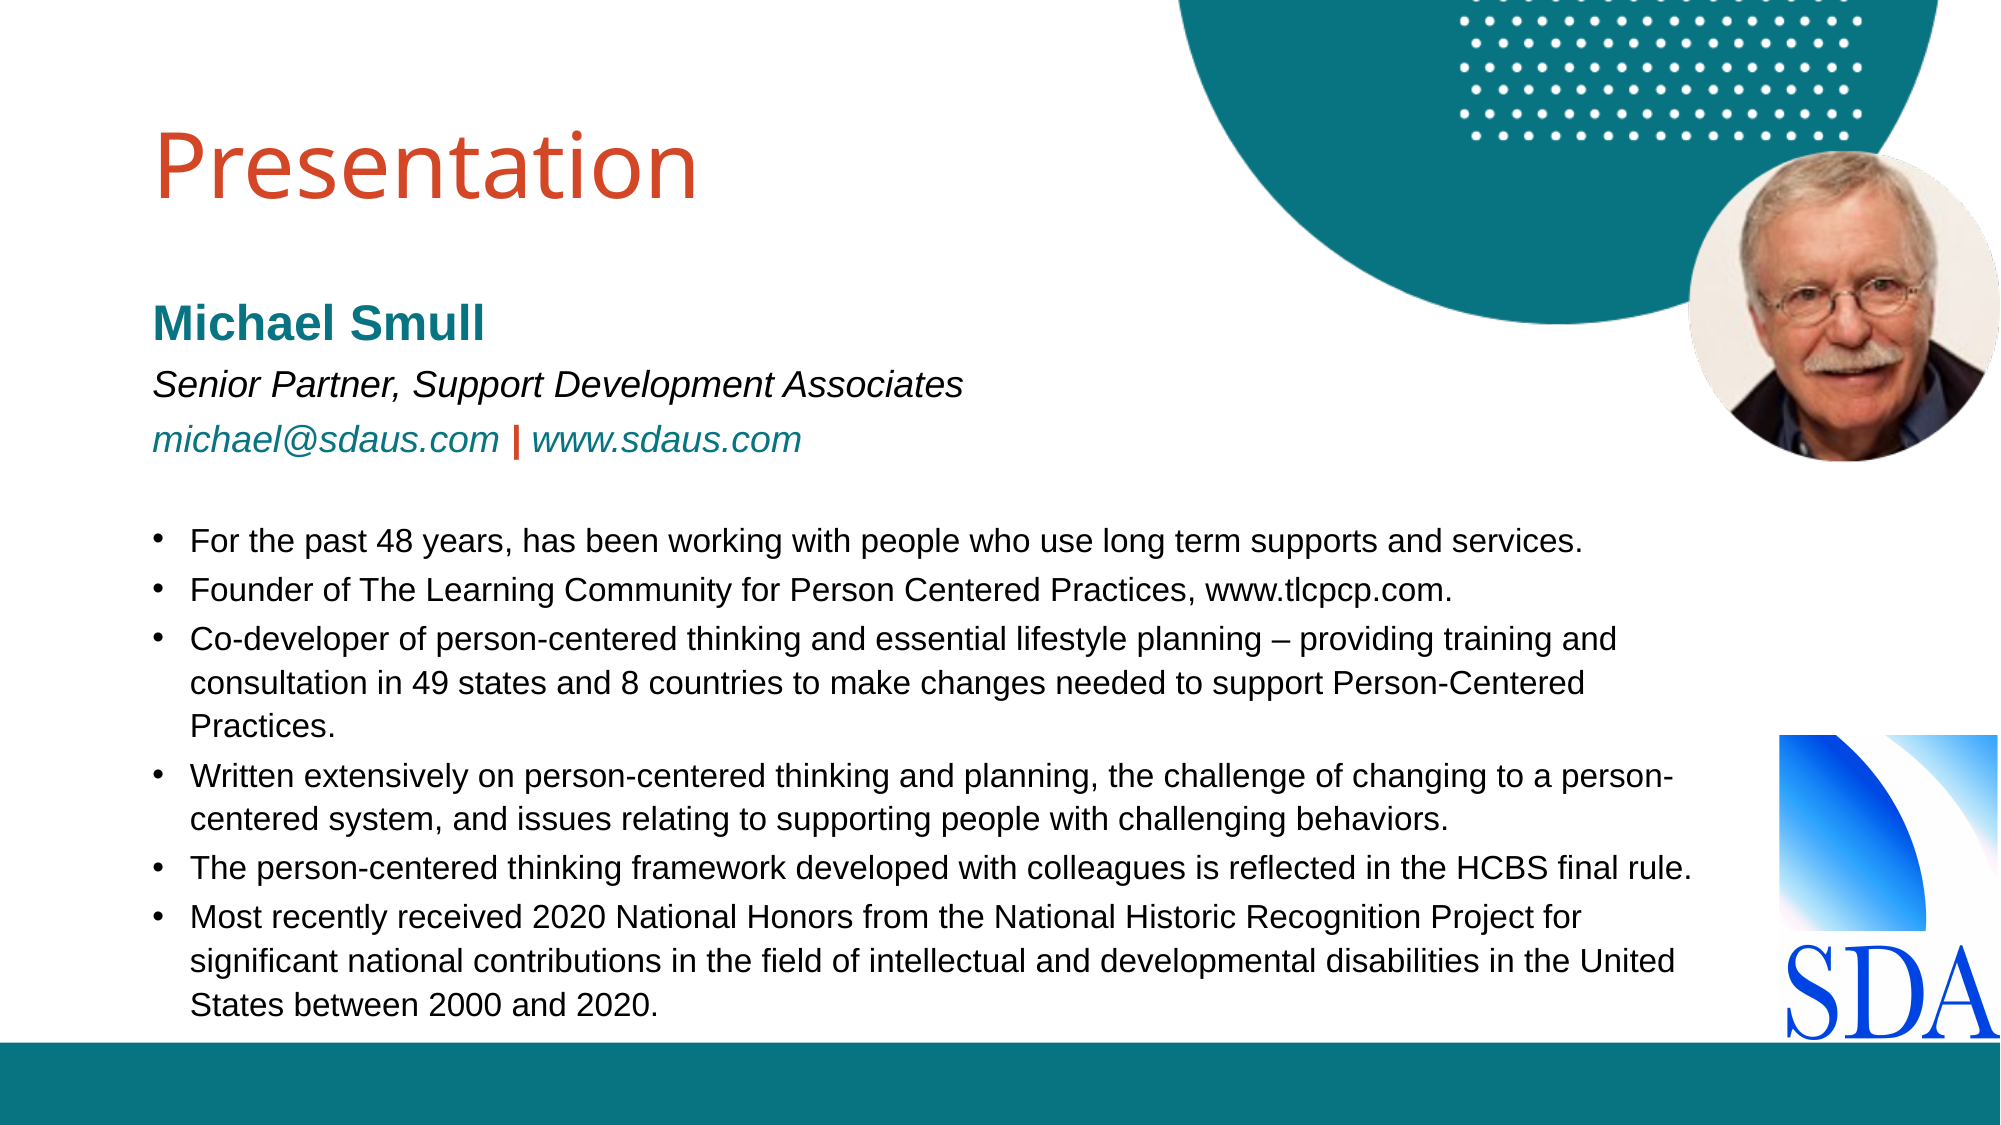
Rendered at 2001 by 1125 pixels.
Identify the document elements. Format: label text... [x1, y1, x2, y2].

title Presentation [137, 59, 1153, 277]
footer [0, 1042, 2000, 1125]
picture [1779, 734, 2000, 1040]
text_box Michael Smull Senior Partner, Support Development Associates michael@sdaus.com | www.sdaus.com For the past 48 years, has been working with people who use long term supports and services. Founder of The Learning Community for Person Centered Practices, www.tlcpcp.com. Co-developer of person-centered thinking and essential lifestyle planning – providing training and consultation in 49 states and 8 countries to make changes needed to support Person-Centered Practices. Written extensively on person-centered thinking and planning, the challenge of changing to a person-centered system, and issues relating to supporting people with challenging behaviors. The person-centered thinking framework developed with colleagues is reflected in the HCBS final rule. Most recently received 2020 National Honors from the National Historic Recognition Project for significant national contributions in the field of intellectual and developmental disabilities in the United States between 2000 and 2020. [137, 277, 1713, 1040]
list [1153, 0, 2000, 482]
